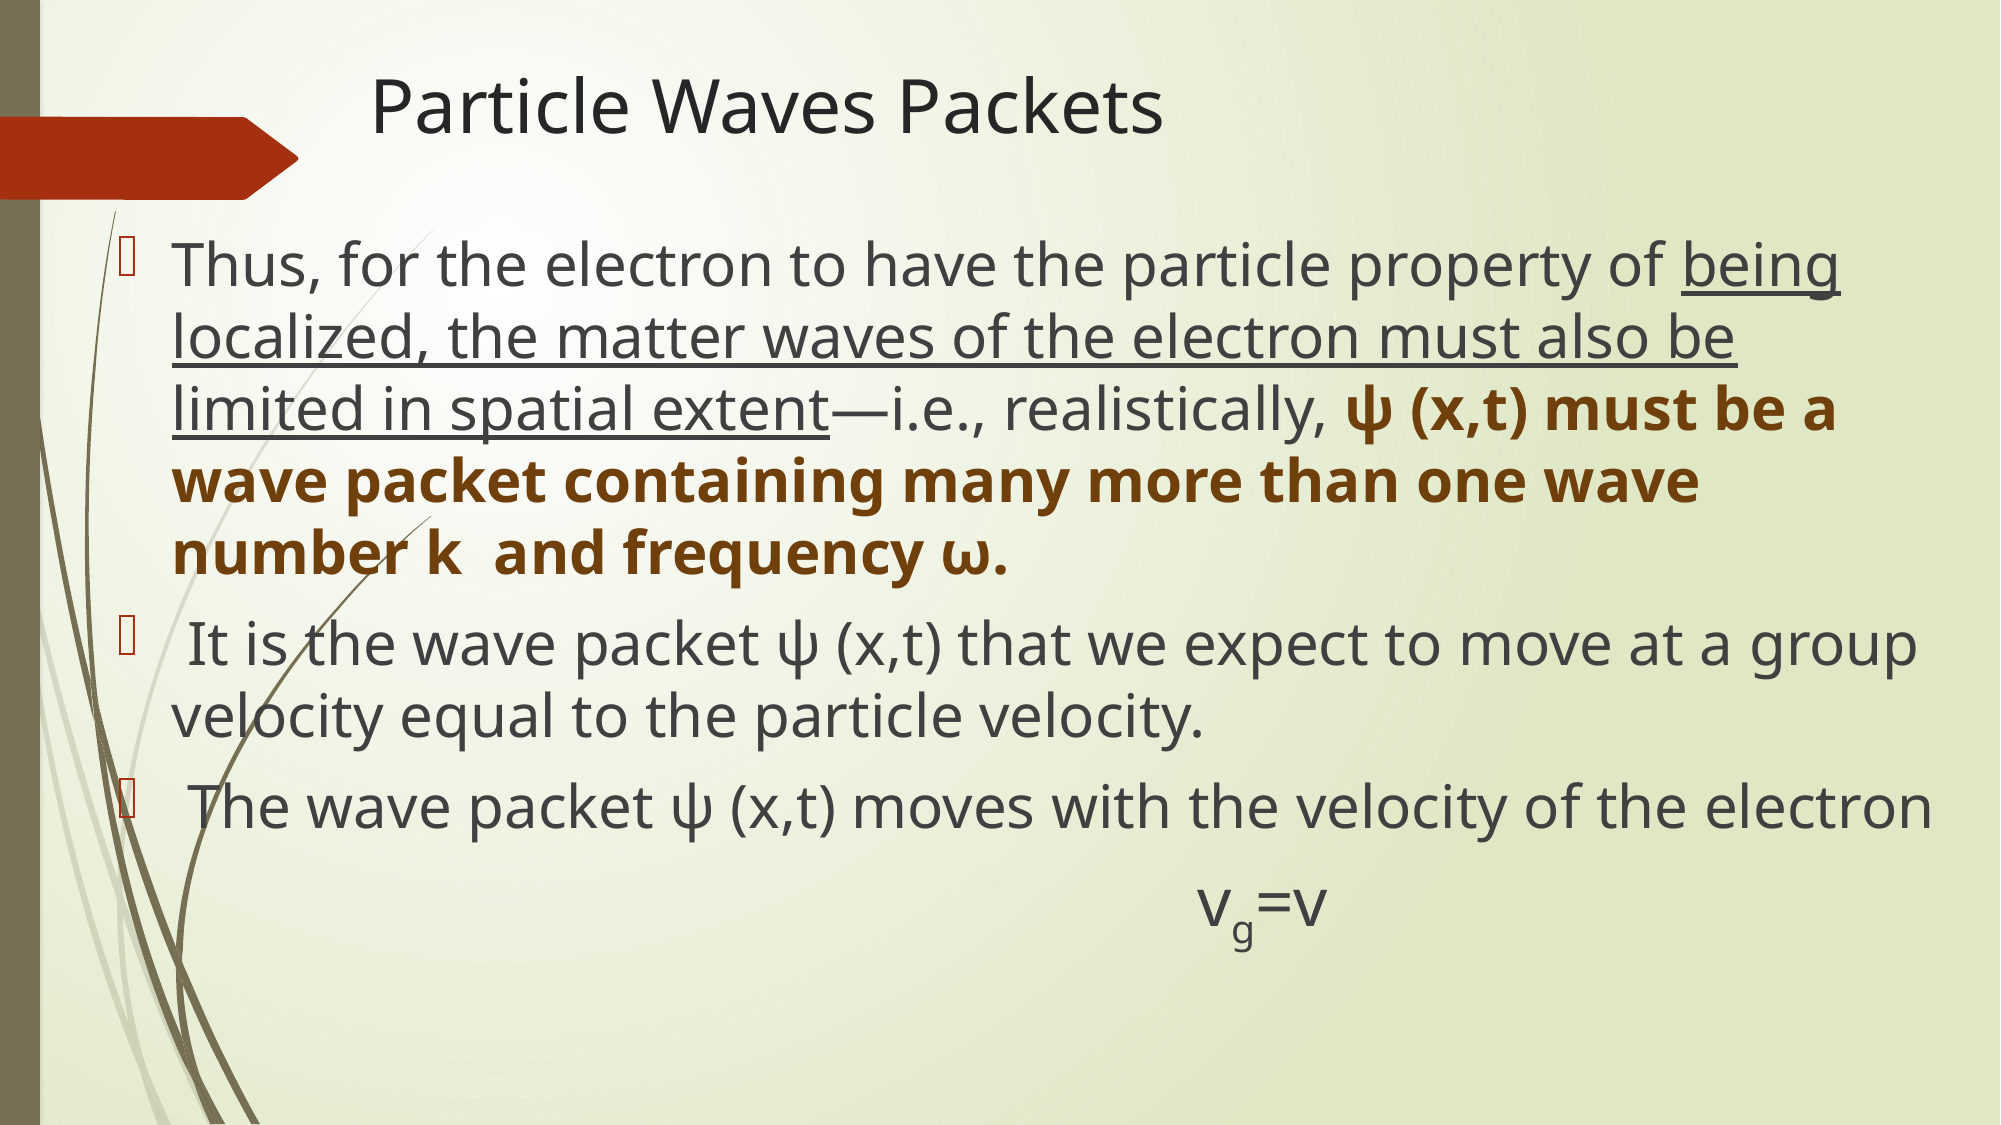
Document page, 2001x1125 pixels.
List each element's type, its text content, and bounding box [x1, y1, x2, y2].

title Particle Waves Packets [354, 50, 1796, 184]
list Thus, for the electron to have the particle property of being localized, the matter waves of the electron must also be limited in spatial extent—i.e., realistically, ψ (x,t) must be a wave packet containing many more than one wave number k and frequency ω. It is the wave packet ψ (x,t) that we expect to move at a group velocity equal to the particle velocity. The wave packet ψ (x,t) moves with the velocity of the electron vg=v [101, 219, 1962, 970]
